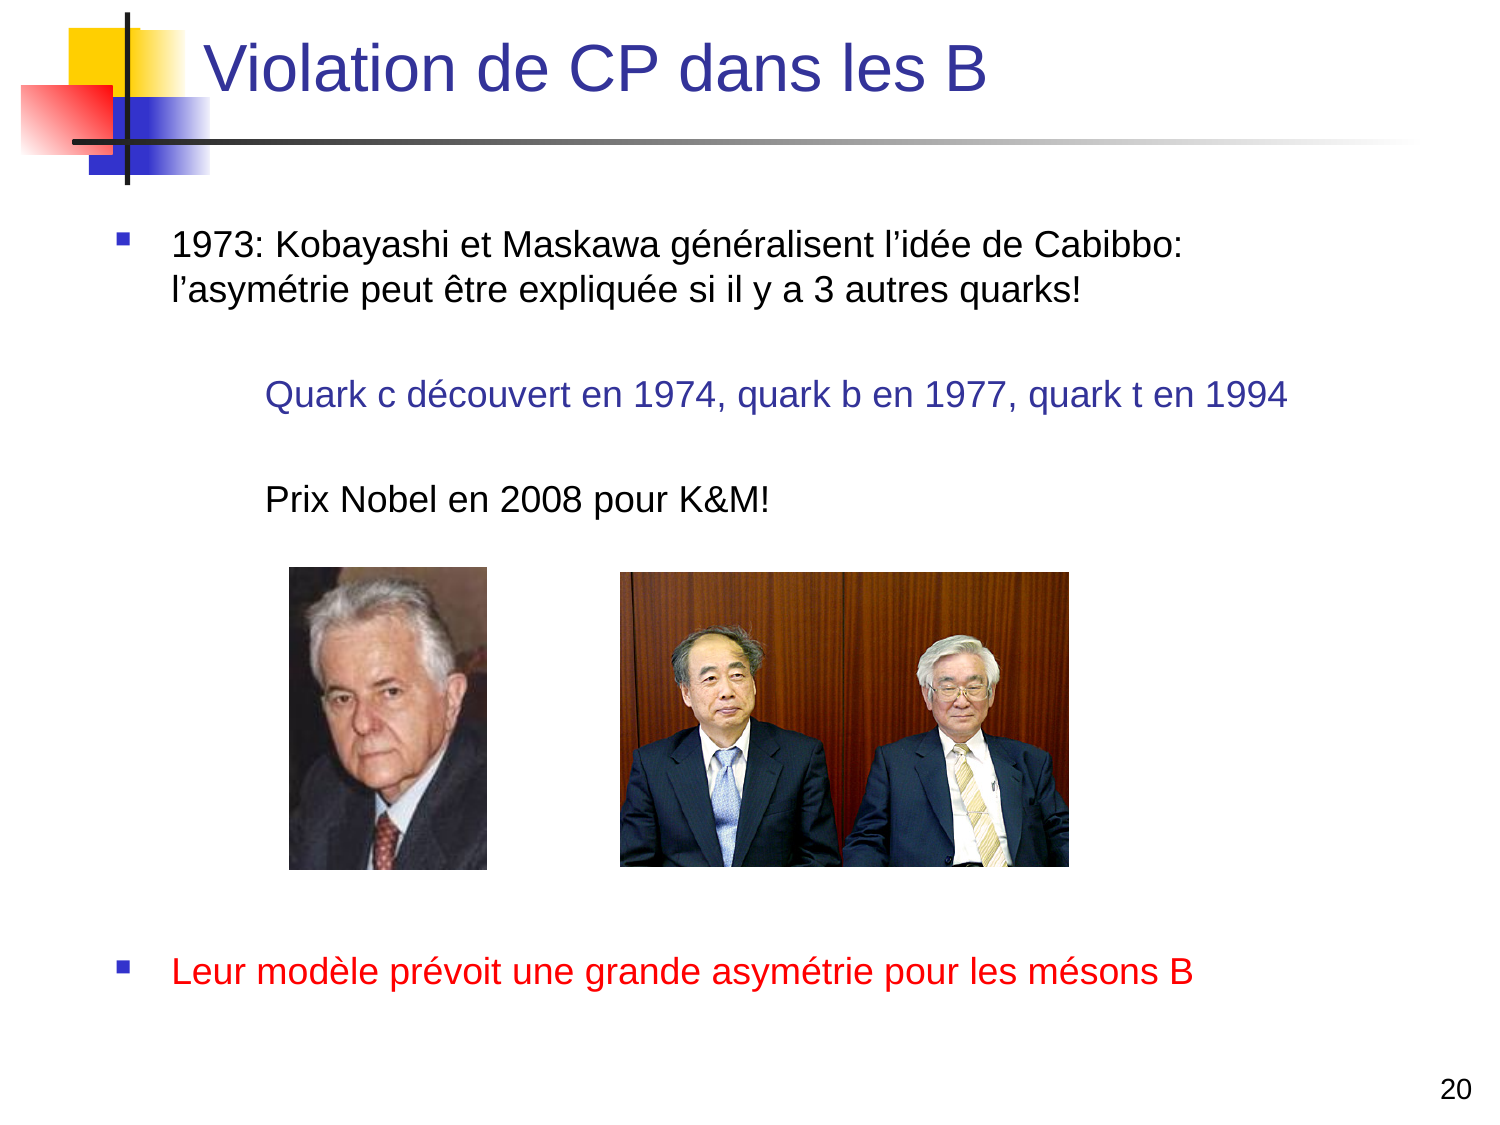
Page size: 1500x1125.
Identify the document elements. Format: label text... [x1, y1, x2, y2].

picture [619, 571, 1070, 867]
slide_number 20 [1394, 1050, 1488, 1113]
title Violation de CP dans les B [459, 35, 1468, 113]
text_box [25, 149, 223, 158]
picture [288, 567, 487, 870]
list 1973: Kobayashi et Maskawa généralisent l’idée de Cabibbo: l’asymétrie peut être expliquée si il y a 3 autres quarks! Quark c découvert en 1974, quark b en 1977, quark t en 1994 Prix Nobel en 2008 pour K&M! Leur modèle prévoit une grande asymétrie pour les mésons B [99, 212, 1376, 965]
text_box [25, 0, 459, 149]
